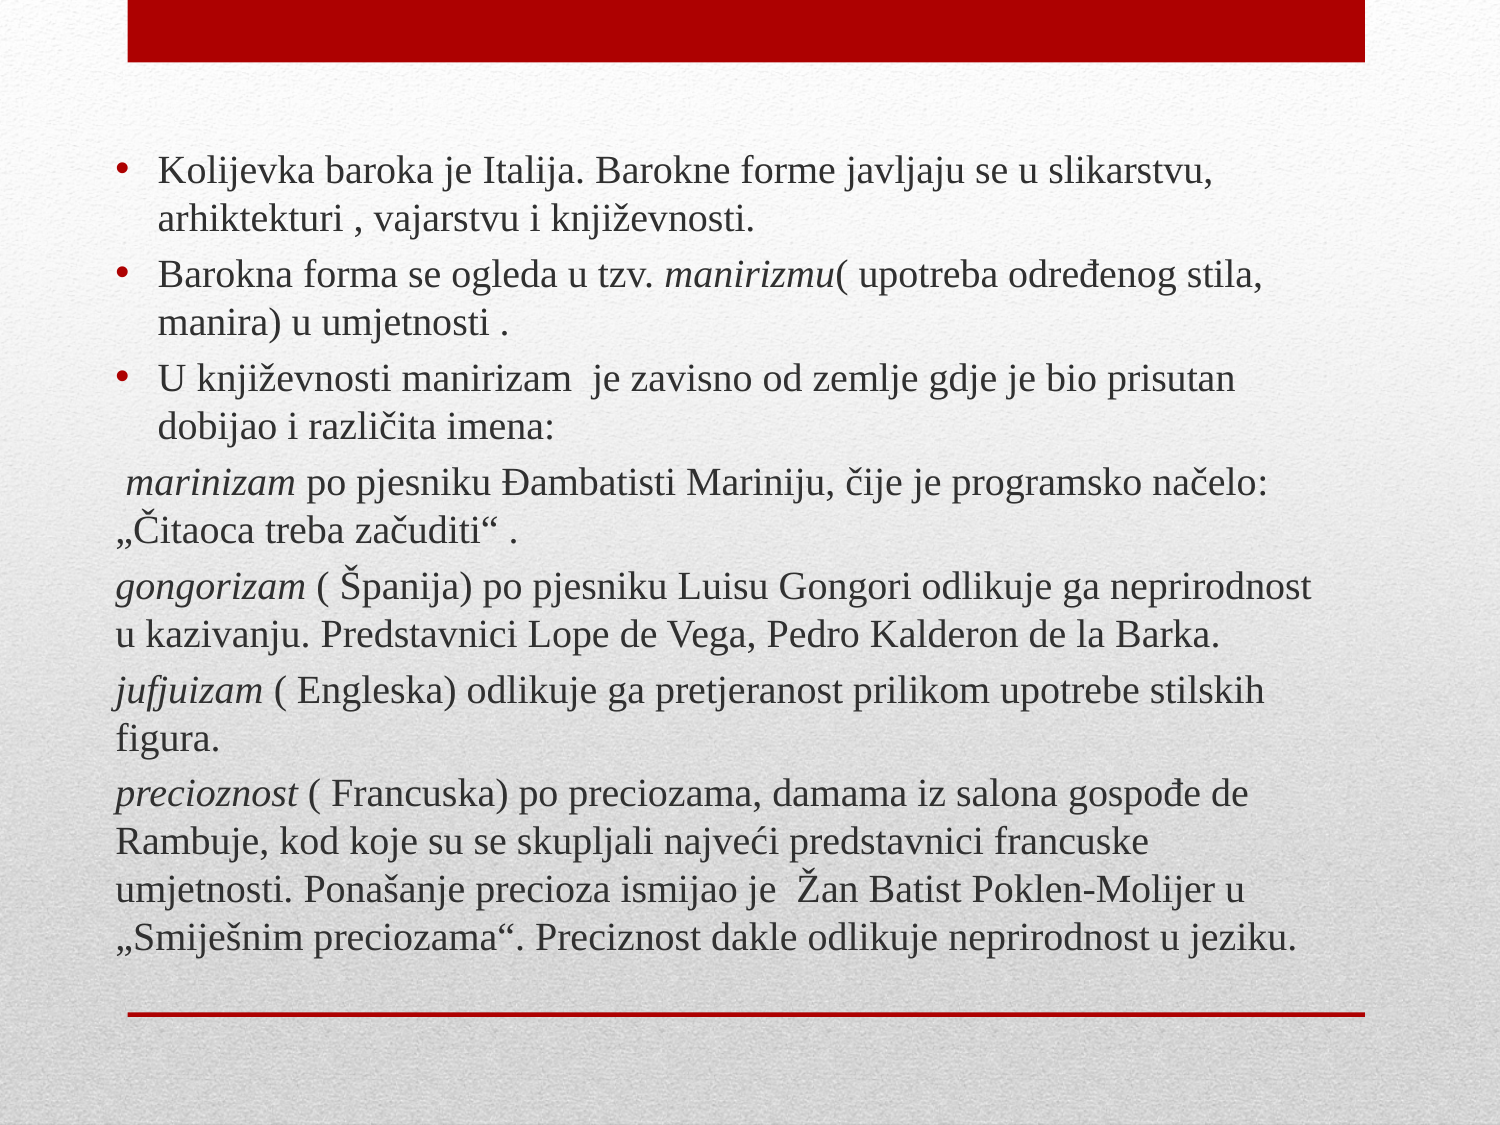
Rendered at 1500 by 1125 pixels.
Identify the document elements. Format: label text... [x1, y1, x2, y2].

list Kolijevka baroka je Italija. Barokne forme javljaju se u slikarstvu, arhiktekturi , vajarstvu i književnosti. Barokna forma se ogleda u tzv. manirizmu( upotreba određenog stila, manira) u umjetnosti . U književnosti manirizam je zavisno od zemlje gdje je bio prisutan dobijao i različita imena: marinizam po pjesniku Đambatisti Mariniju, čije je programsko načelo: „Čitaoca treba začuditi“ . gongorizam ( Španija) po pjesniku Luisu Gongori odlikuje ga neprirodnost u kazivanju. Predstavnici Lope de Vega, Pedro Kalderon de la Barka. јufjuizam ( Engleska) odlikuje ga pretjeranost prilikom upotrebe stilskih figura. precioznost ( Francuska) po preciozama, damama iz salona gospođe de Rambuje, kod koje su se skupljali najveći predstavnici francuske umjetnosti. Ponašanje precioza ismijao je Žan Batist Poklen-Molijer u „Smiješnim preciozama“. Preciznost dakle odlikuje neprirodnost u jeziku. [100, 113, 1338, 989]
